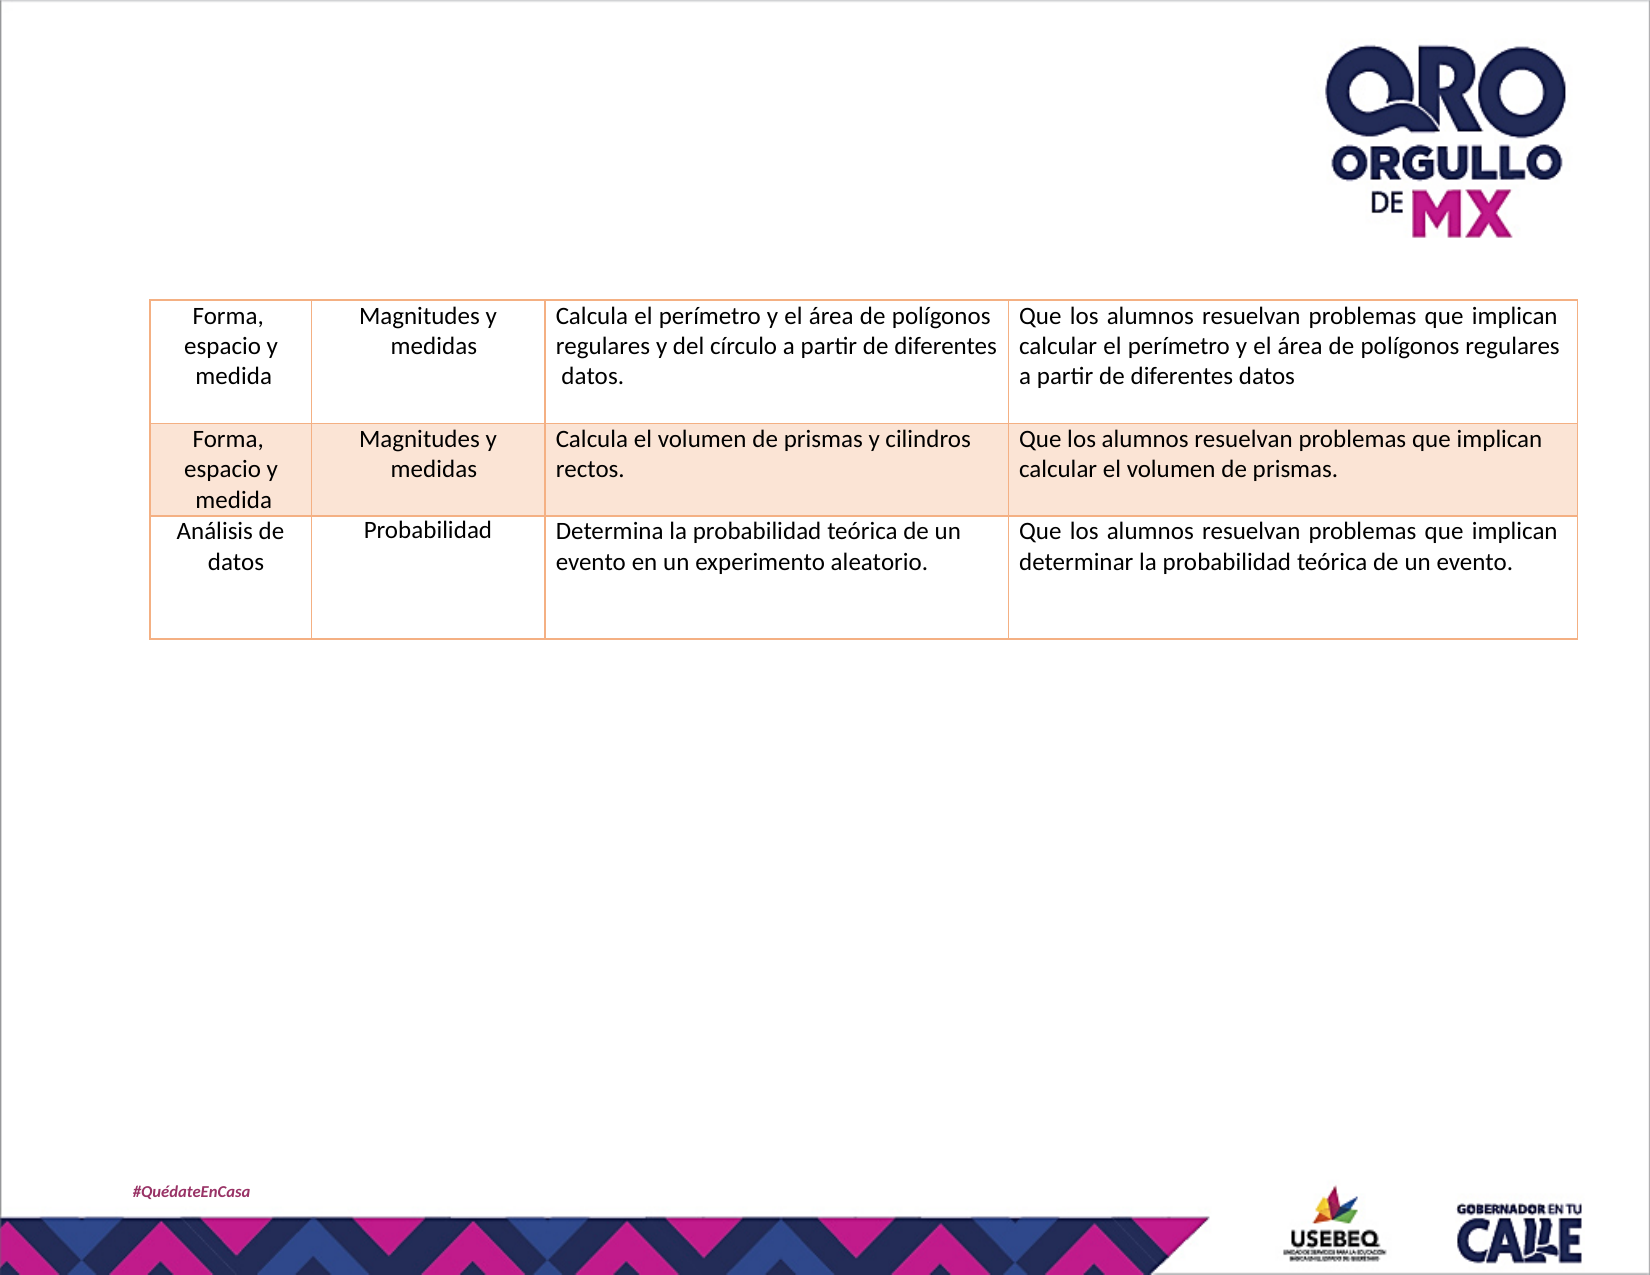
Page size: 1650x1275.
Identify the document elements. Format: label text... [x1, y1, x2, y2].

table_header Forma, espacio y medida [151, 301, 311, 423]
table_cell Calcula el volumen de prismas y cilindros rectos. [546, 424, 1008, 515]
table_cell Probabilidad [312, 517, 544, 638]
table_cell Forma, espacio y medida [151, 424, 311, 515]
table_header Magnitudes y medidas [312, 301, 544, 423]
table_cell Magnitudes y medidas [312, 424, 544, 515]
picture [0, 0, 1650, 1275]
table_cell Análisis de datos [151, 517, 311, 638]
table_cell Que los alumnos resuelvan problemas que implican determinar la probabilidad teórica de un evento. [1009, 517, 1577, 638]
footer #QuédateEnCasa [130, 1180, 253, 1275]
table_header Calcula el perímetro y el área de polígonos regulares y del círculo a partir de diferentes datos. [546, 301, 1008, 423]
table_cell Determina la probabilidad teórica de un evento en un experimento aleatorio. [546, 517, 1008, 638]
table_header Que los alumnos resuelvan problemas que implican calcular el perímetro y el área de polígonos regulares a partir de diferentes datos [1009, 301, 1577, 423]
table_cell Que los alumnos resuelvan problemas que implican calcular el volumen de prismas. [1009, 424, 1577, 515]
